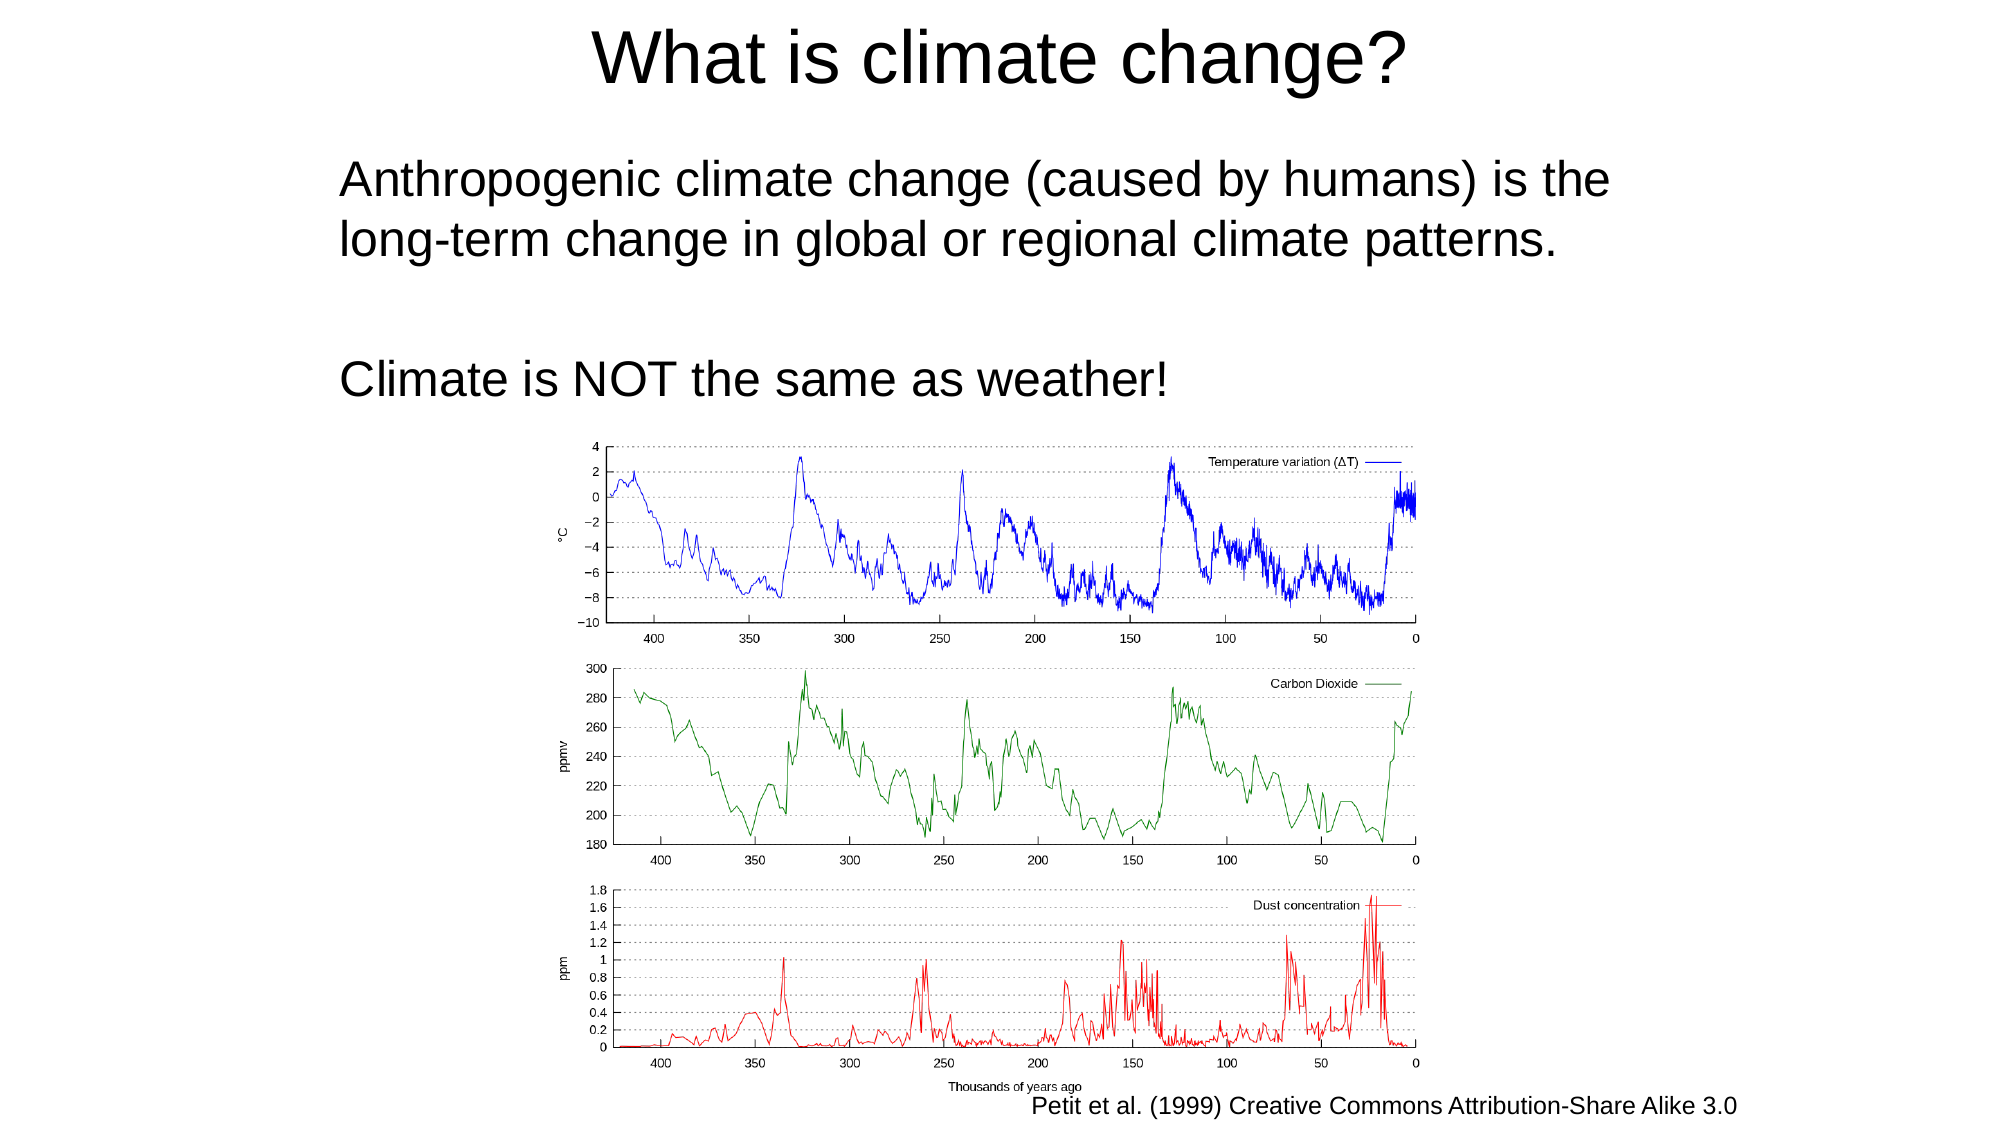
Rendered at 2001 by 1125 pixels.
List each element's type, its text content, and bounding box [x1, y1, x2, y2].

list Anthropogenic climate change (caused by humans) is the long-term change in global or regional climate patterns. Climate is NOT the same as weather! [324, 138, 1675, 882]
text_box Petit et al. (1999) Creative Commons Attribution-Share Alike 3.0 [1016, 1082, 1755, 1125]
picture [550, 432, 1438, 1098]
title What is climate change? [324, 0, 1675, 138]
